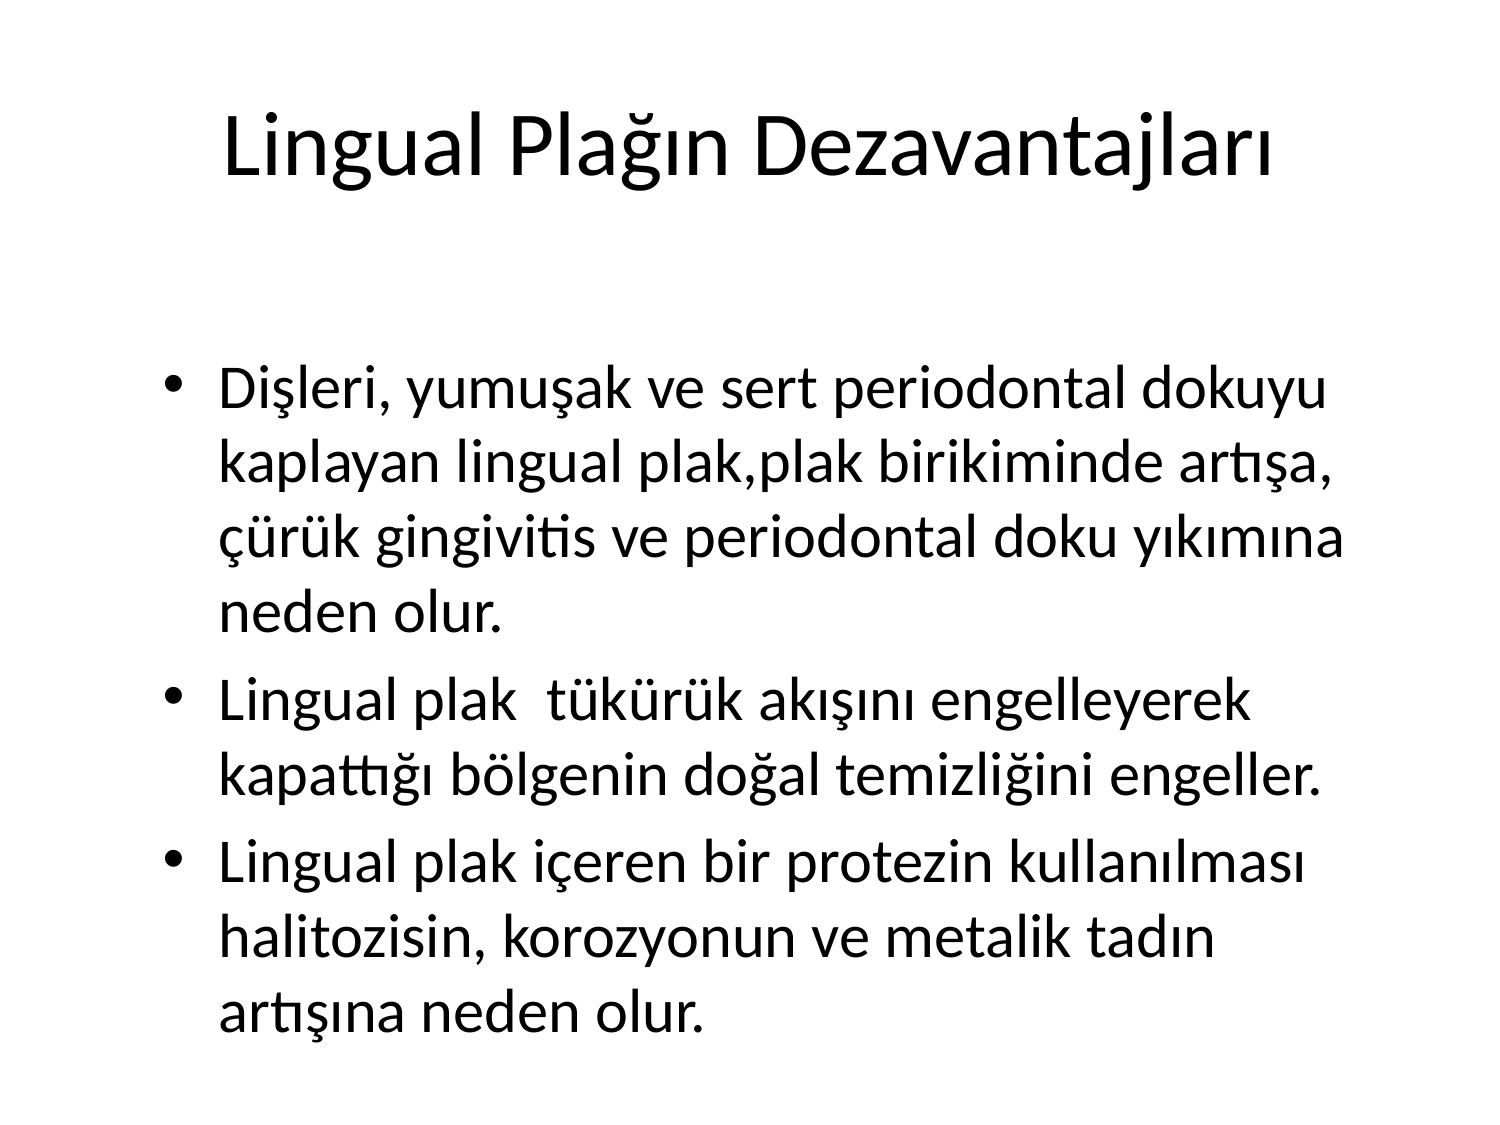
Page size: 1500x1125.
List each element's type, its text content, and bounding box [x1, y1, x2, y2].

list Dişleri, yumuşak ve sert periodontal dokuyu kaplayan lingual plak,plak birikiminde artışa, çürük gingivitis ve periodontal doku yıkımına neden olur. Lingual plak tükürük akışını engelleyerek kapattığı bölgenin doğal temizliğini engeller. Lingual plak içeren bir protezin kullanılması halitozisin, korozyonun ve metalik tadın artışına neden olur. [147, 338, 1423, 1089]
title Lingual Plağın Dezavantajları [75, 45, 1425, 233]
